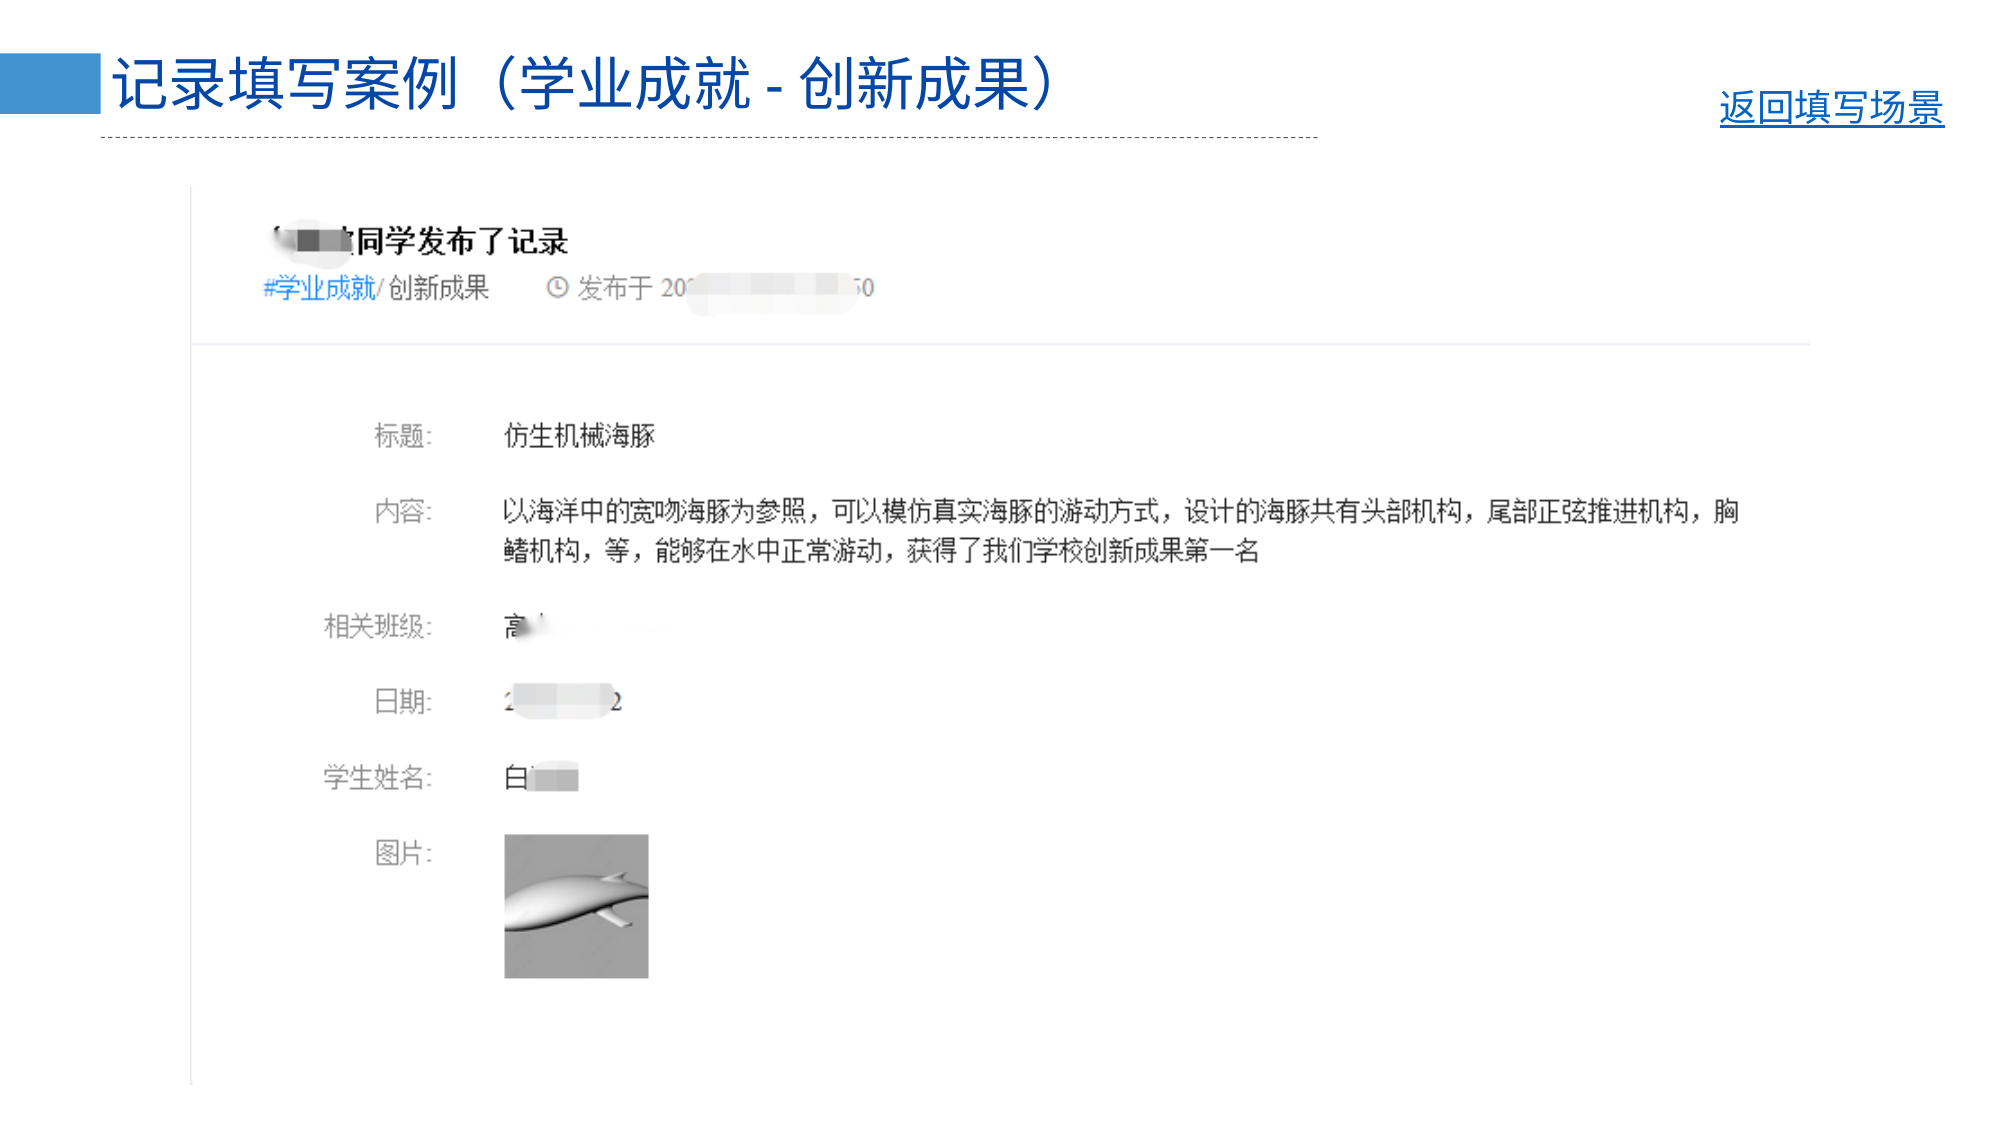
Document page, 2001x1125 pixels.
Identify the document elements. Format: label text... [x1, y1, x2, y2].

text_box 记录填写案例（学业成就-创新成果） [95, 40, 1345, 125]
text_box 返回填写场景 [1705, 76, 1983, 146]
picture [190, 187, 1810, 1085]
text_box [0, 53, 95, 114]
